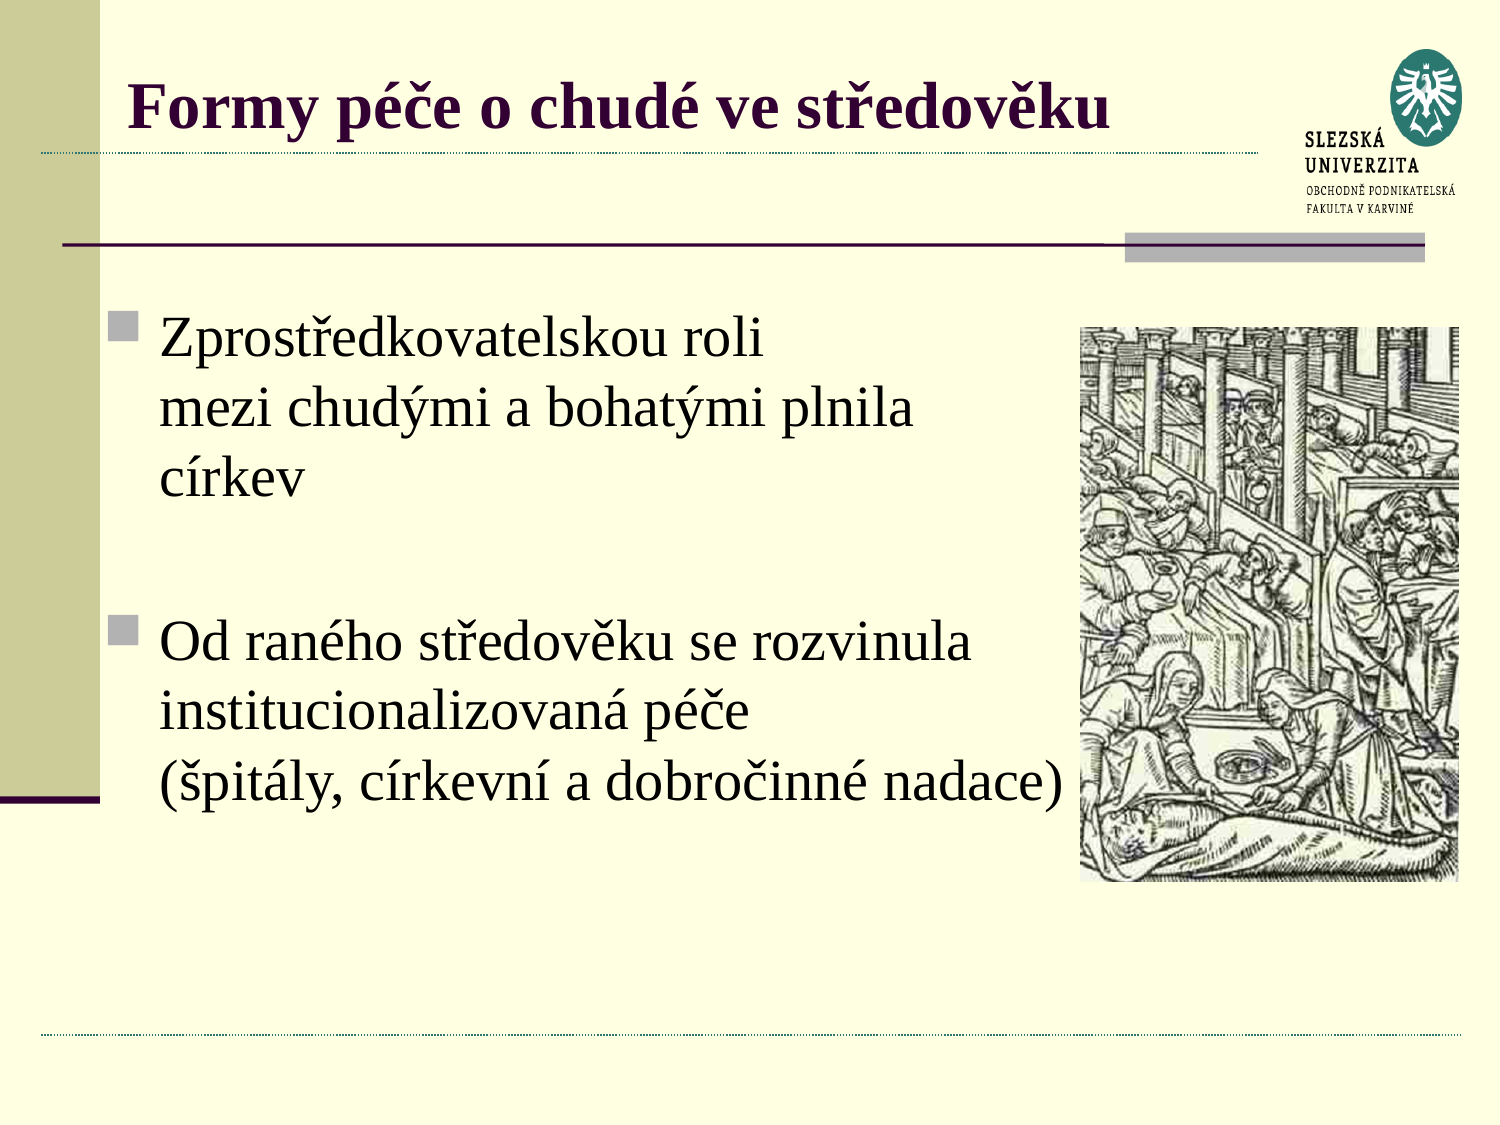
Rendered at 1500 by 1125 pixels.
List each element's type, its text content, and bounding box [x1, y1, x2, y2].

title Formy péče o chudé ve středověku [112, 54, 1282, 173]
picture [1305, 49, 1462, 213]
picture [1080, 327, 1459, 882]
list Zprostředkovatelskou roli mezi chudými a bohatými plnila církev Od raného středověku se rozvinula institucionalizovaná péče (špitály, církevní a dobročinné nadace) [88, 290, 1400, 882]
